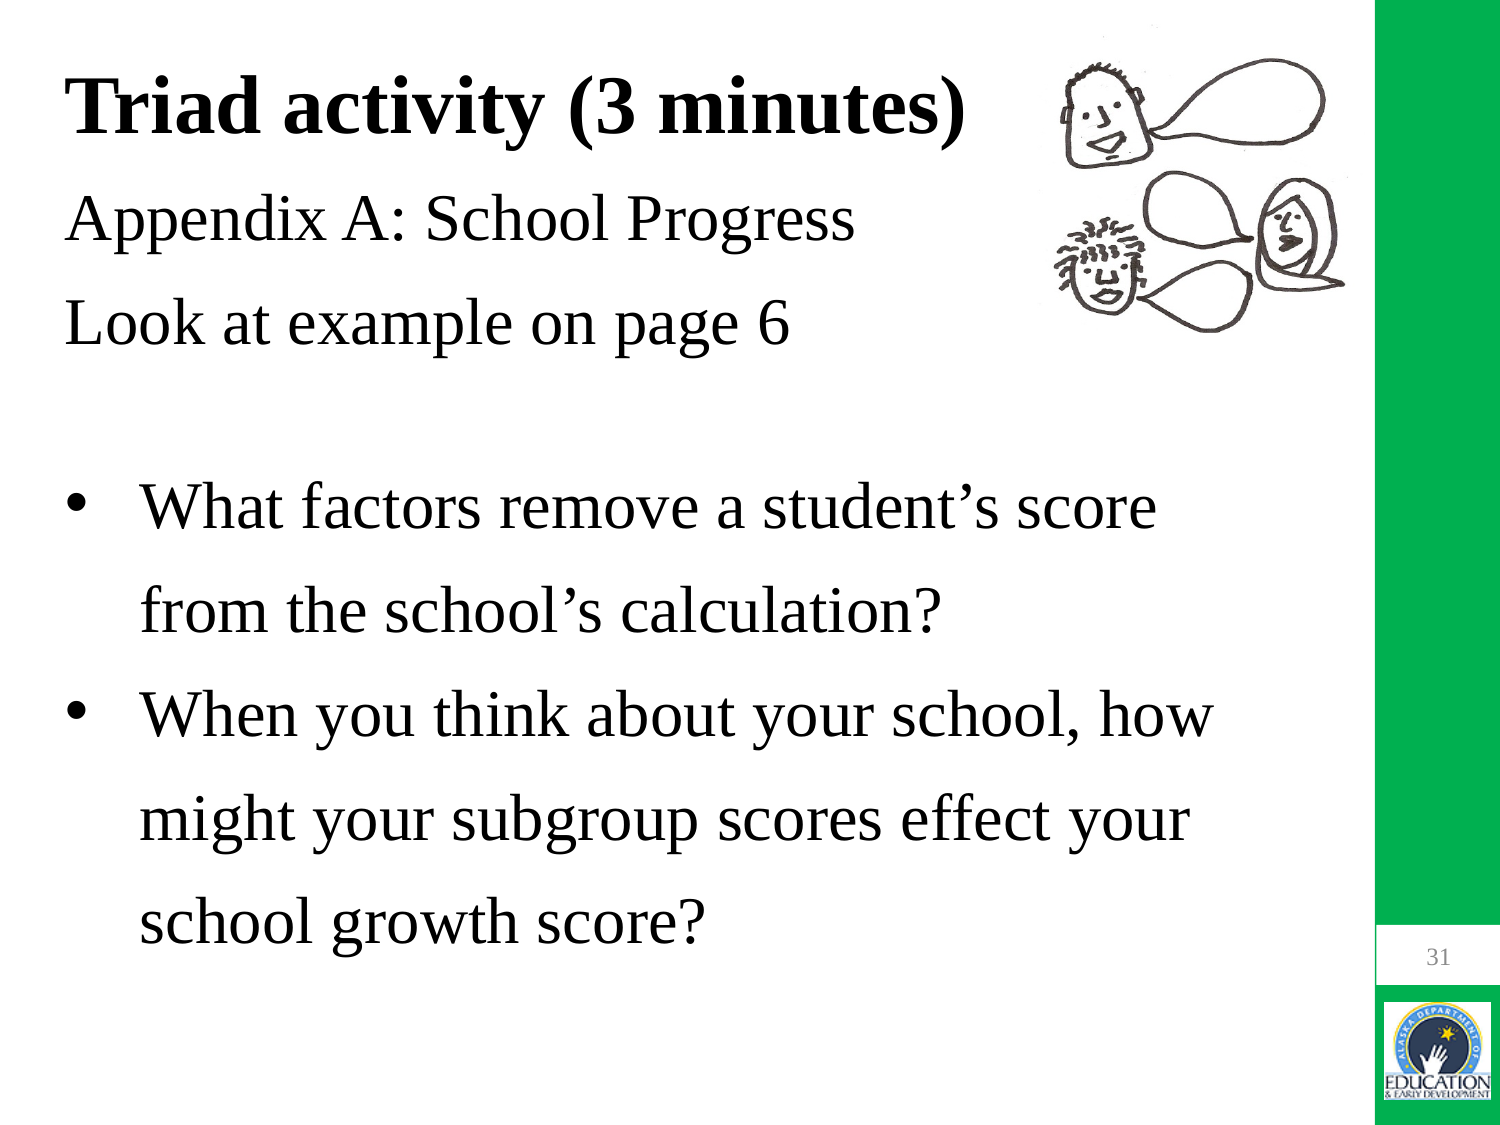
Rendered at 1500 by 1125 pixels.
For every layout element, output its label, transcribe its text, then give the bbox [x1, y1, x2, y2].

picture [1037, 24, 1365, 334]
slide_number 31 [1376, 924, 1500, 985]
text_box Triad activity (3 minutes) Appendix A: School Progress Look at example on page 6 What factors remove a student’s score from the school’s calculation? When you think about your school, how might your subgroup scores effect your school growth score? [49, 12, 1250, 965]
picture [1384, 1002, 1491, 1100]
